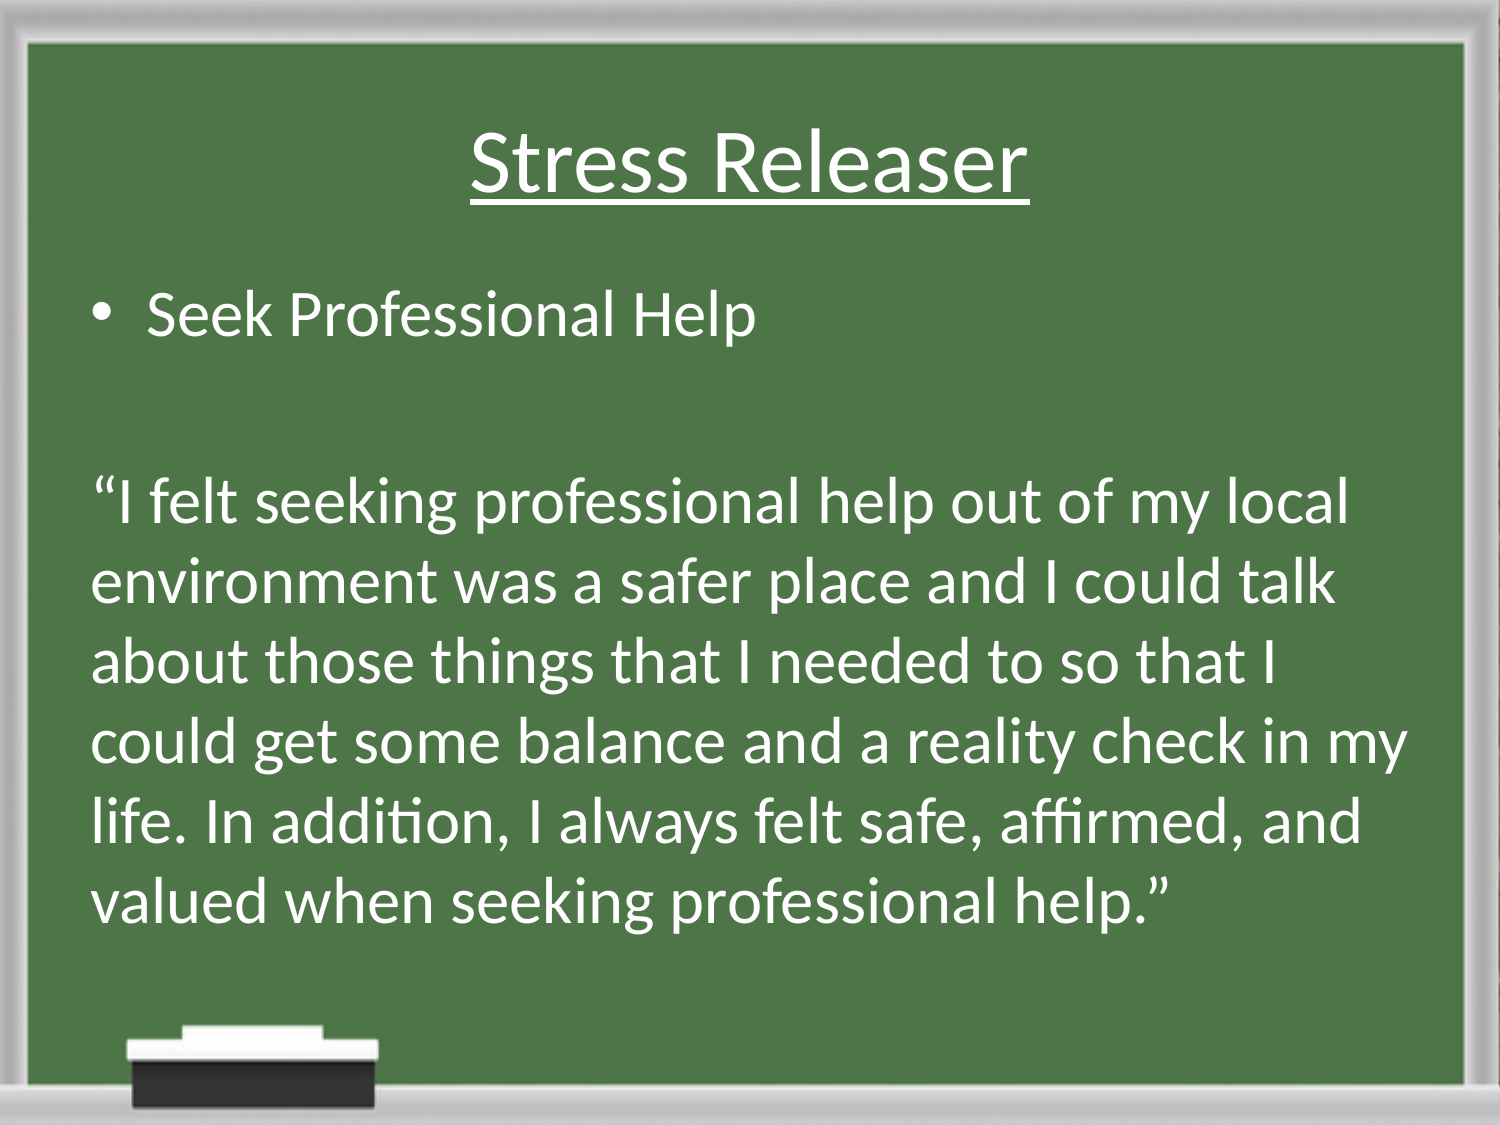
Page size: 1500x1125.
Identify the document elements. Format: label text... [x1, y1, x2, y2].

list Seek Professional Help “I felt seeking professional help out of my local environment was a safer place and I could talk about those things that I needed to so that I could get some balance and a reality check in my life. In addition, I always felt safe, affirmed, and valued when seeking professional help.” [75, 262, 1425, 1005]
title Stress Releaser [75, 62, 1425, 250]
picture [0, 0, 1500, 1125]
